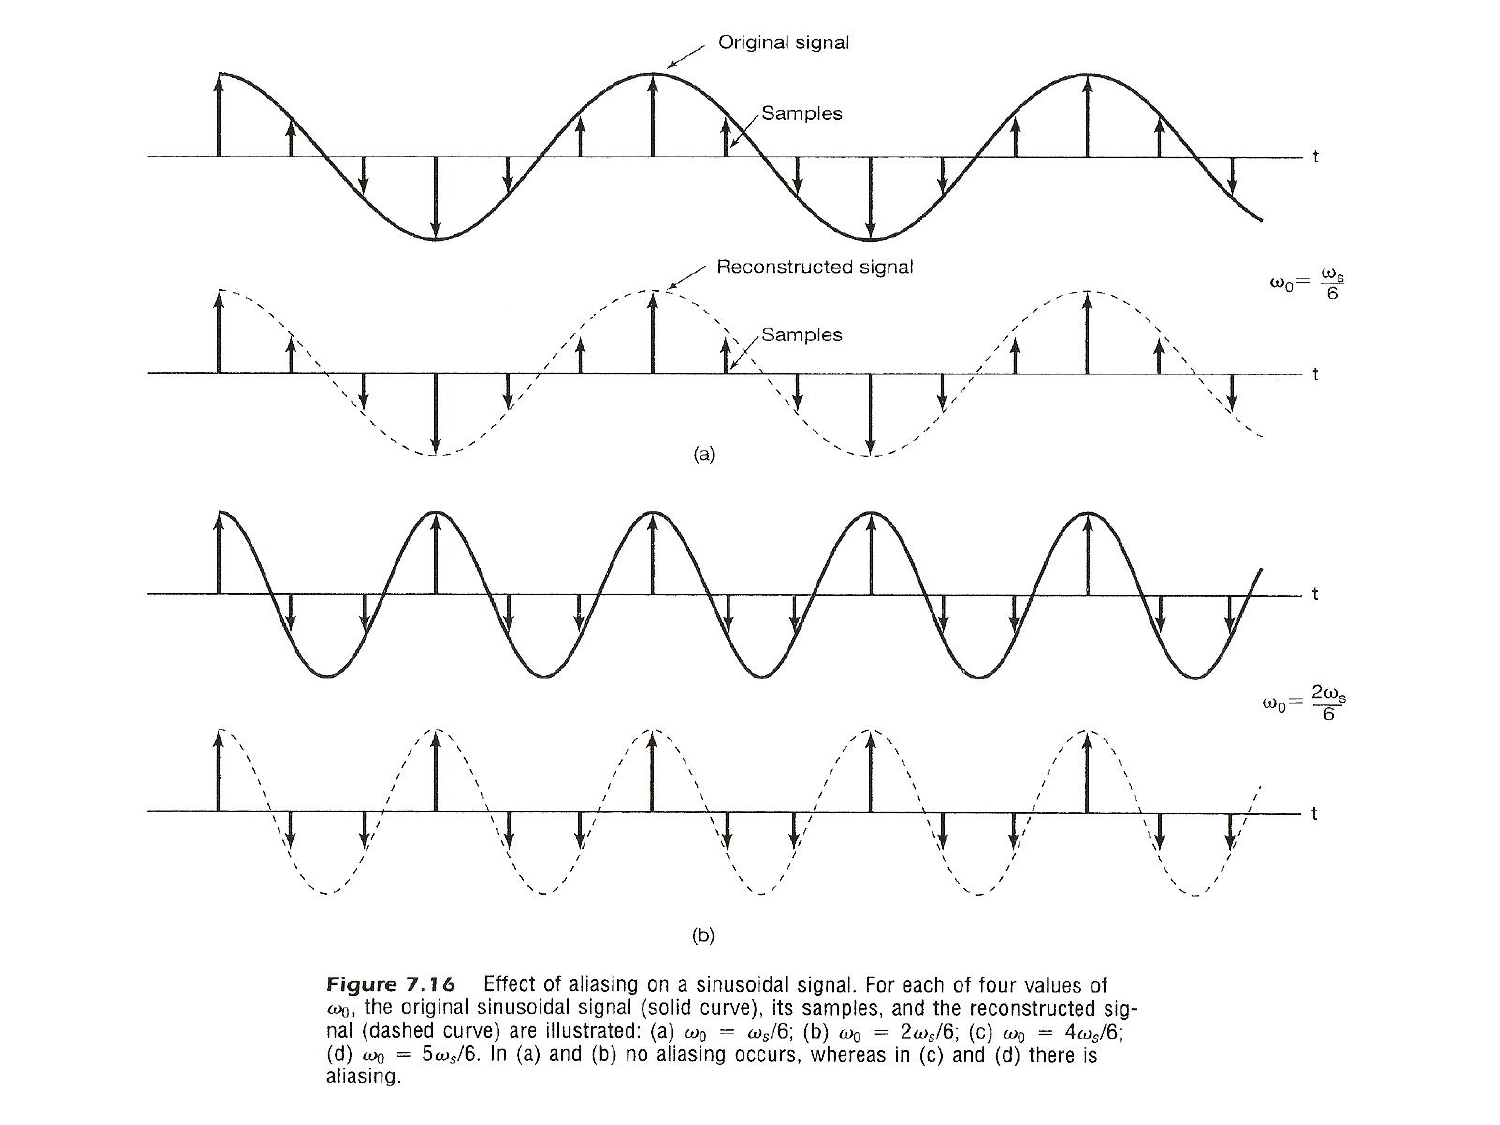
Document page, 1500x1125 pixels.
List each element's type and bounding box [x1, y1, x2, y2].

picture [135, 30, 1353, 1095]
